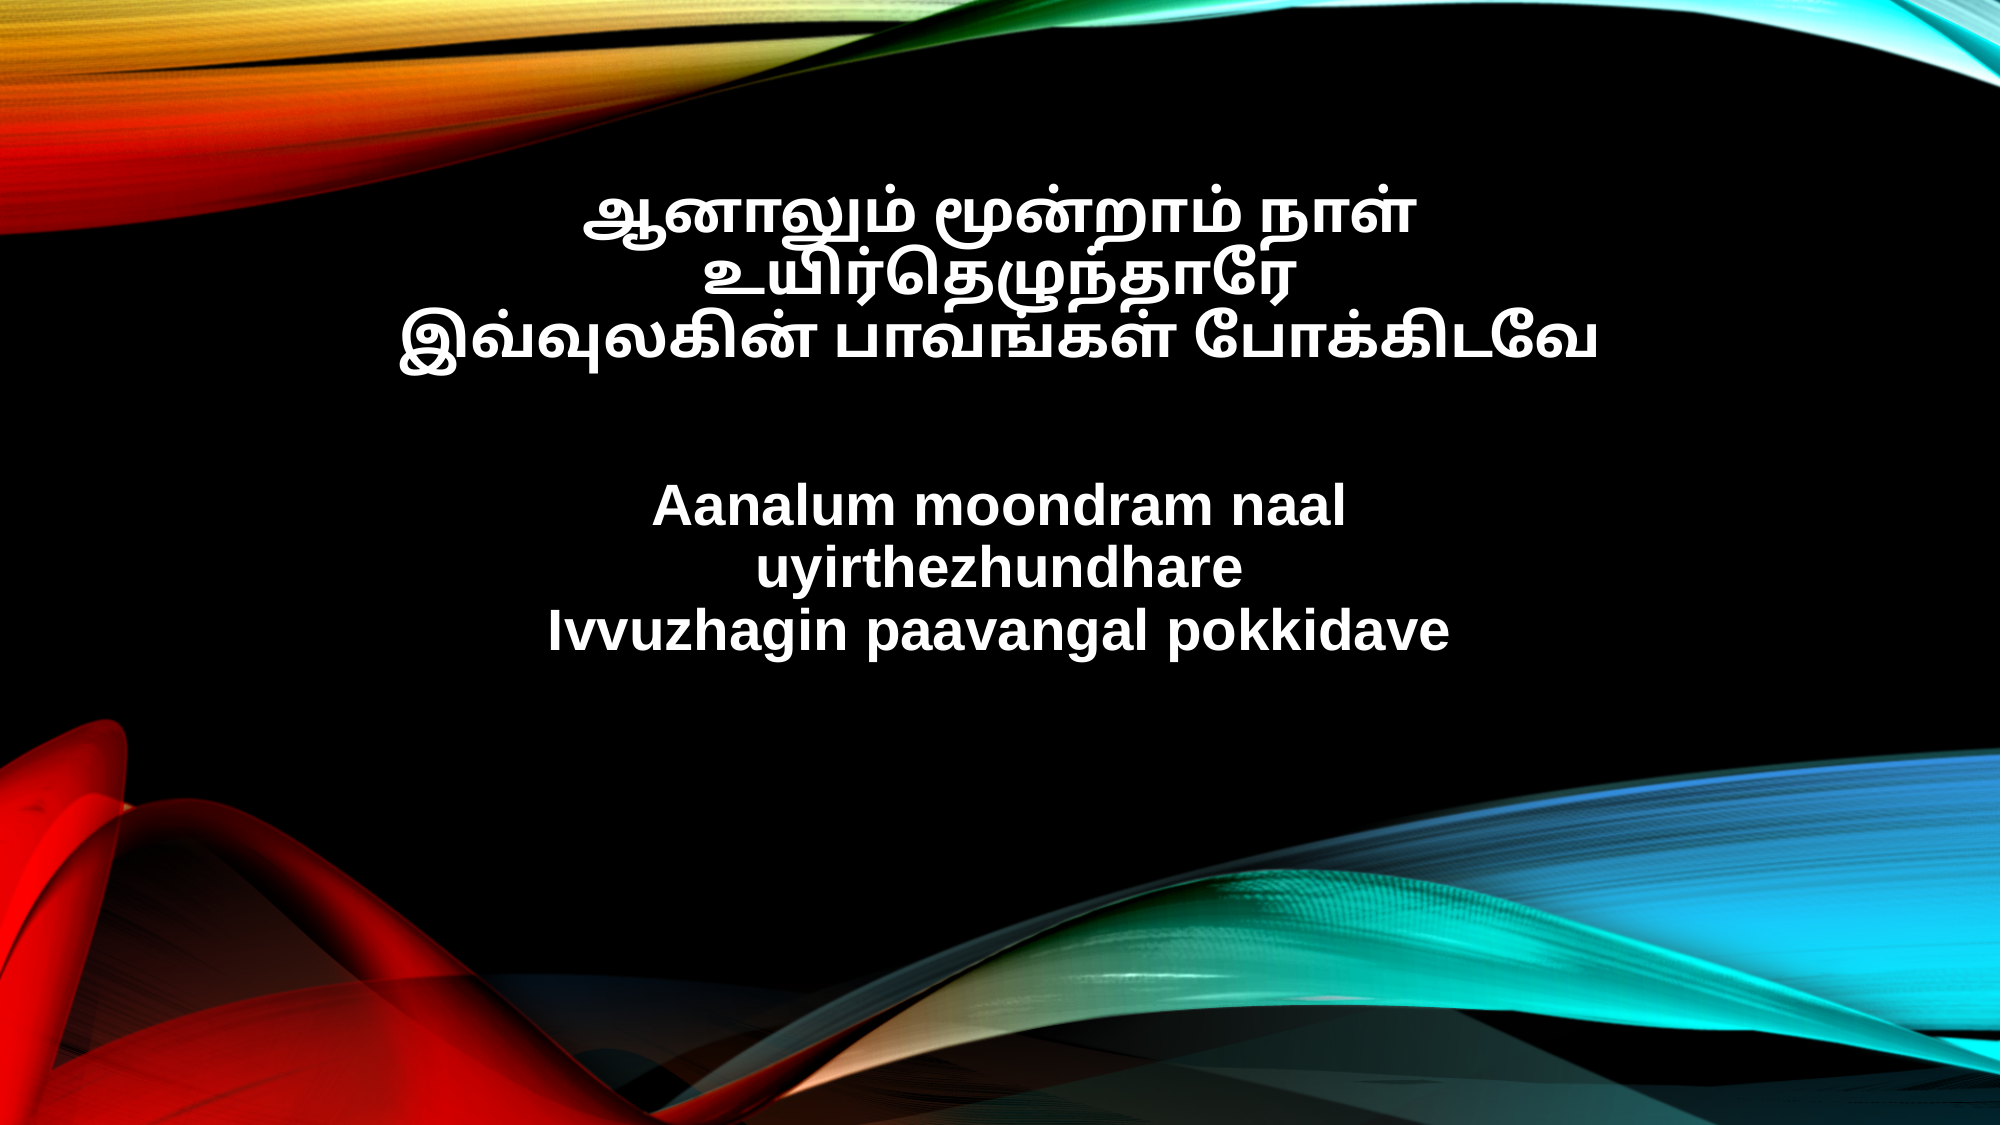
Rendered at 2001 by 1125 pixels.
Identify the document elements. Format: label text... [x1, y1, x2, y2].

subtitle ஆனாலும் மூன்றாம் நாள் உயிர்தெழுந்தாரே இவ்வுலகின் பாவங்கள் போக்கிடவே Aanalum moondram naal uyirthezhundhare Ivvuzhagin paavangal pokkidave [0, 0, 2000, 1125]
